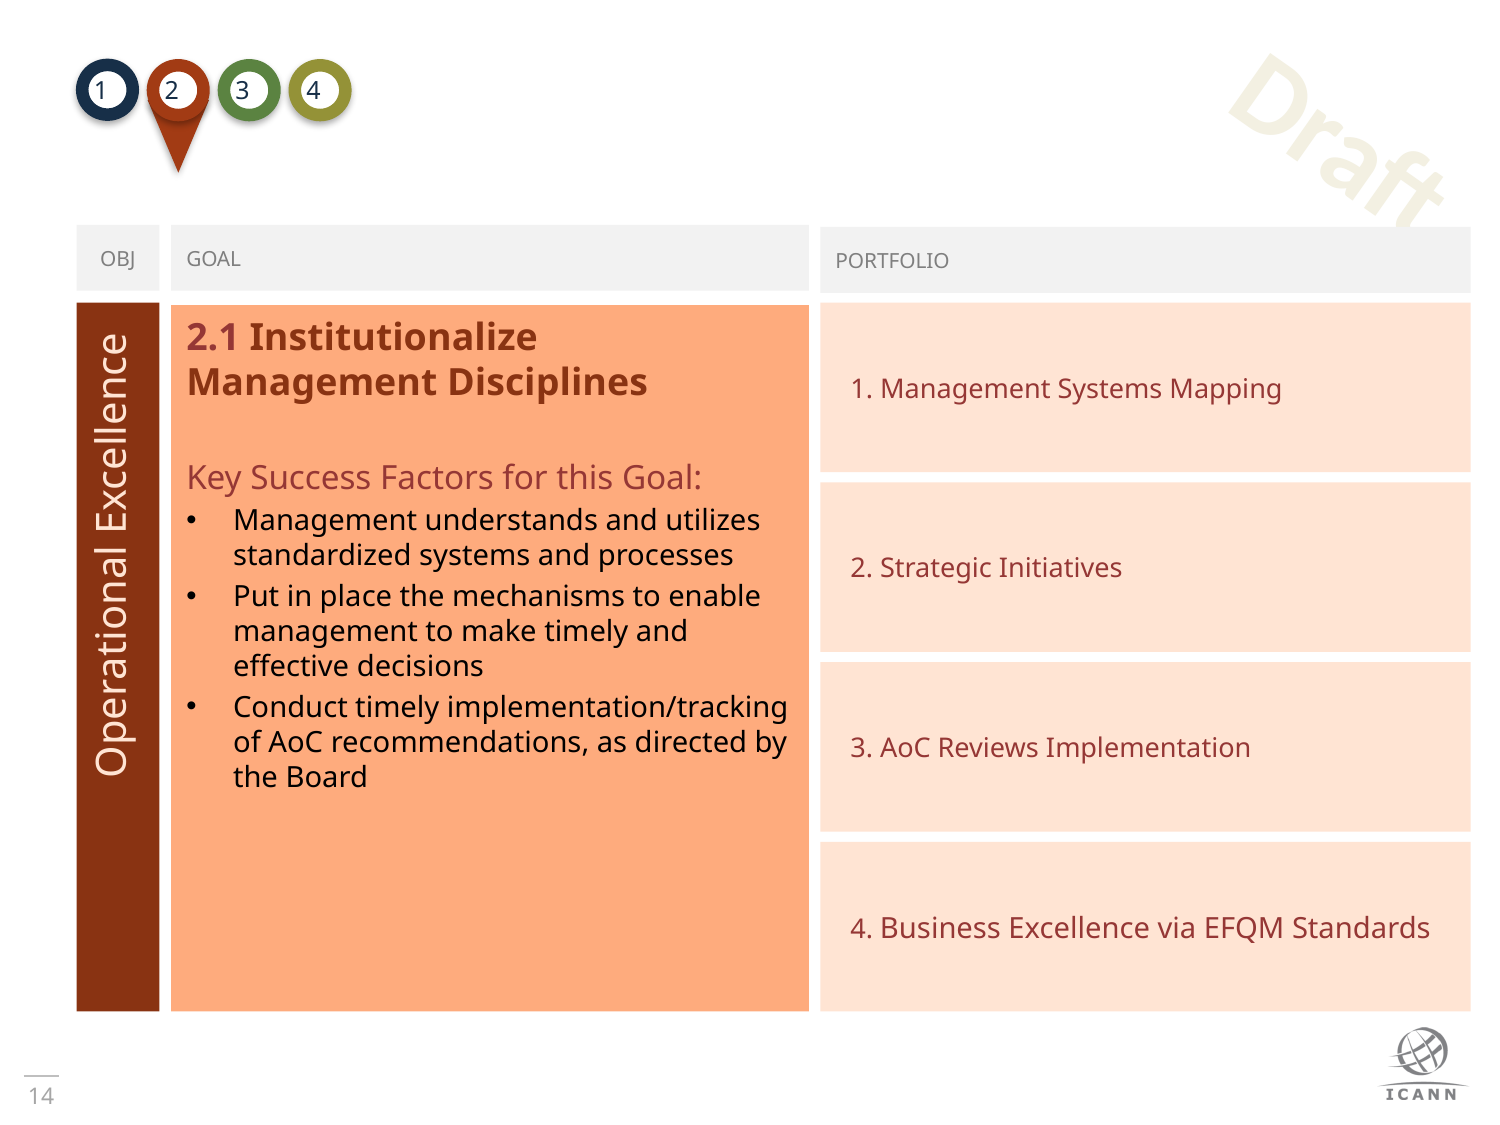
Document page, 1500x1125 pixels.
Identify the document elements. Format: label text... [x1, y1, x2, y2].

list 3. AoC Reviews Implementation [820, 662, 1471, 832]
list GOAL [171, 224, 809, 291]
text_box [291, 64, 349, 116]
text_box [149, 64, 207, 116]
list 4. Business Excellence via EFQM Standards [820, 841, 1471, 1012]
list 2.1 Institutionalize Management Disciplines Key Success Factors for this Goal: Management understands and utilizes standardized systems and processes Put in place the mechanisms to enable management to make timely and effective decisions Conduct timely implementation/tracking of AoC recommendations, as directed by the Board [171, 305, 809, 1012]
list OBJ [76, 224, 160, 291]
list Operational Excellence [76, 302, 160, 1012]
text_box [78, 64, 137, 115]
list PORTFOLIO [820, 226, 1471, 293]
text_box [156, 123, 200, 174]
list 1. Management Systems Mapping [820, 302, 1471, 473]
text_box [220, 64, 278, 116]
picture [1377, 1027, 1470, 1100]
list 2. Strategic Initiatives [820, 482, 1471, 652]
